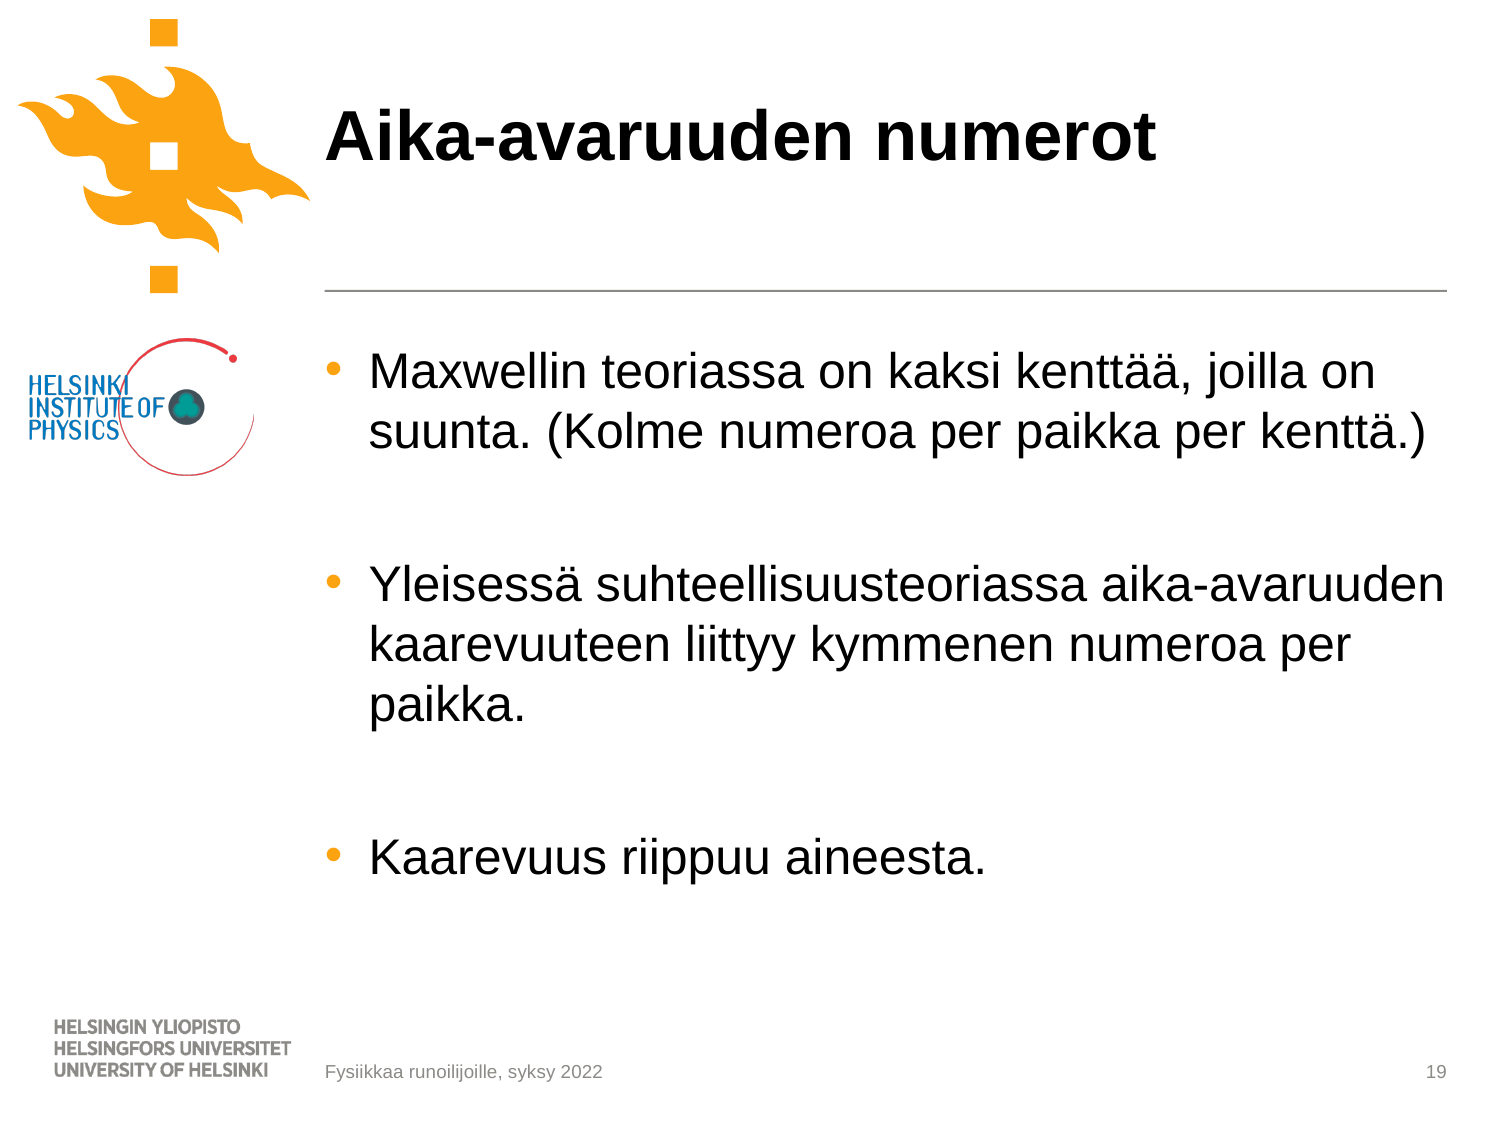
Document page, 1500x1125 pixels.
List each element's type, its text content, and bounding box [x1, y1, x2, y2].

slide_number 19 [1376, 1011, 1447, 1083]
title Aika-avaruuden numerot [324, 90, 1447, 279]
footer Fysiikkaa runoilijoille, syksy 2022 [324, 1058, 1069, 1083]
list Maxwellin teoriassa on kaksi kenttää, joilla on suunta. (Kolme numeroa per paikka per kenttä.) Yleisessä suhteellisuusteoriassa aika-avaruuden kaarevuuteen liittyy kymmenen numeroa per paikka. Kaarevuus riippuu aineesta. [324, 338, 1453, 1053]
picture [53, 1017, 292, 1079]
